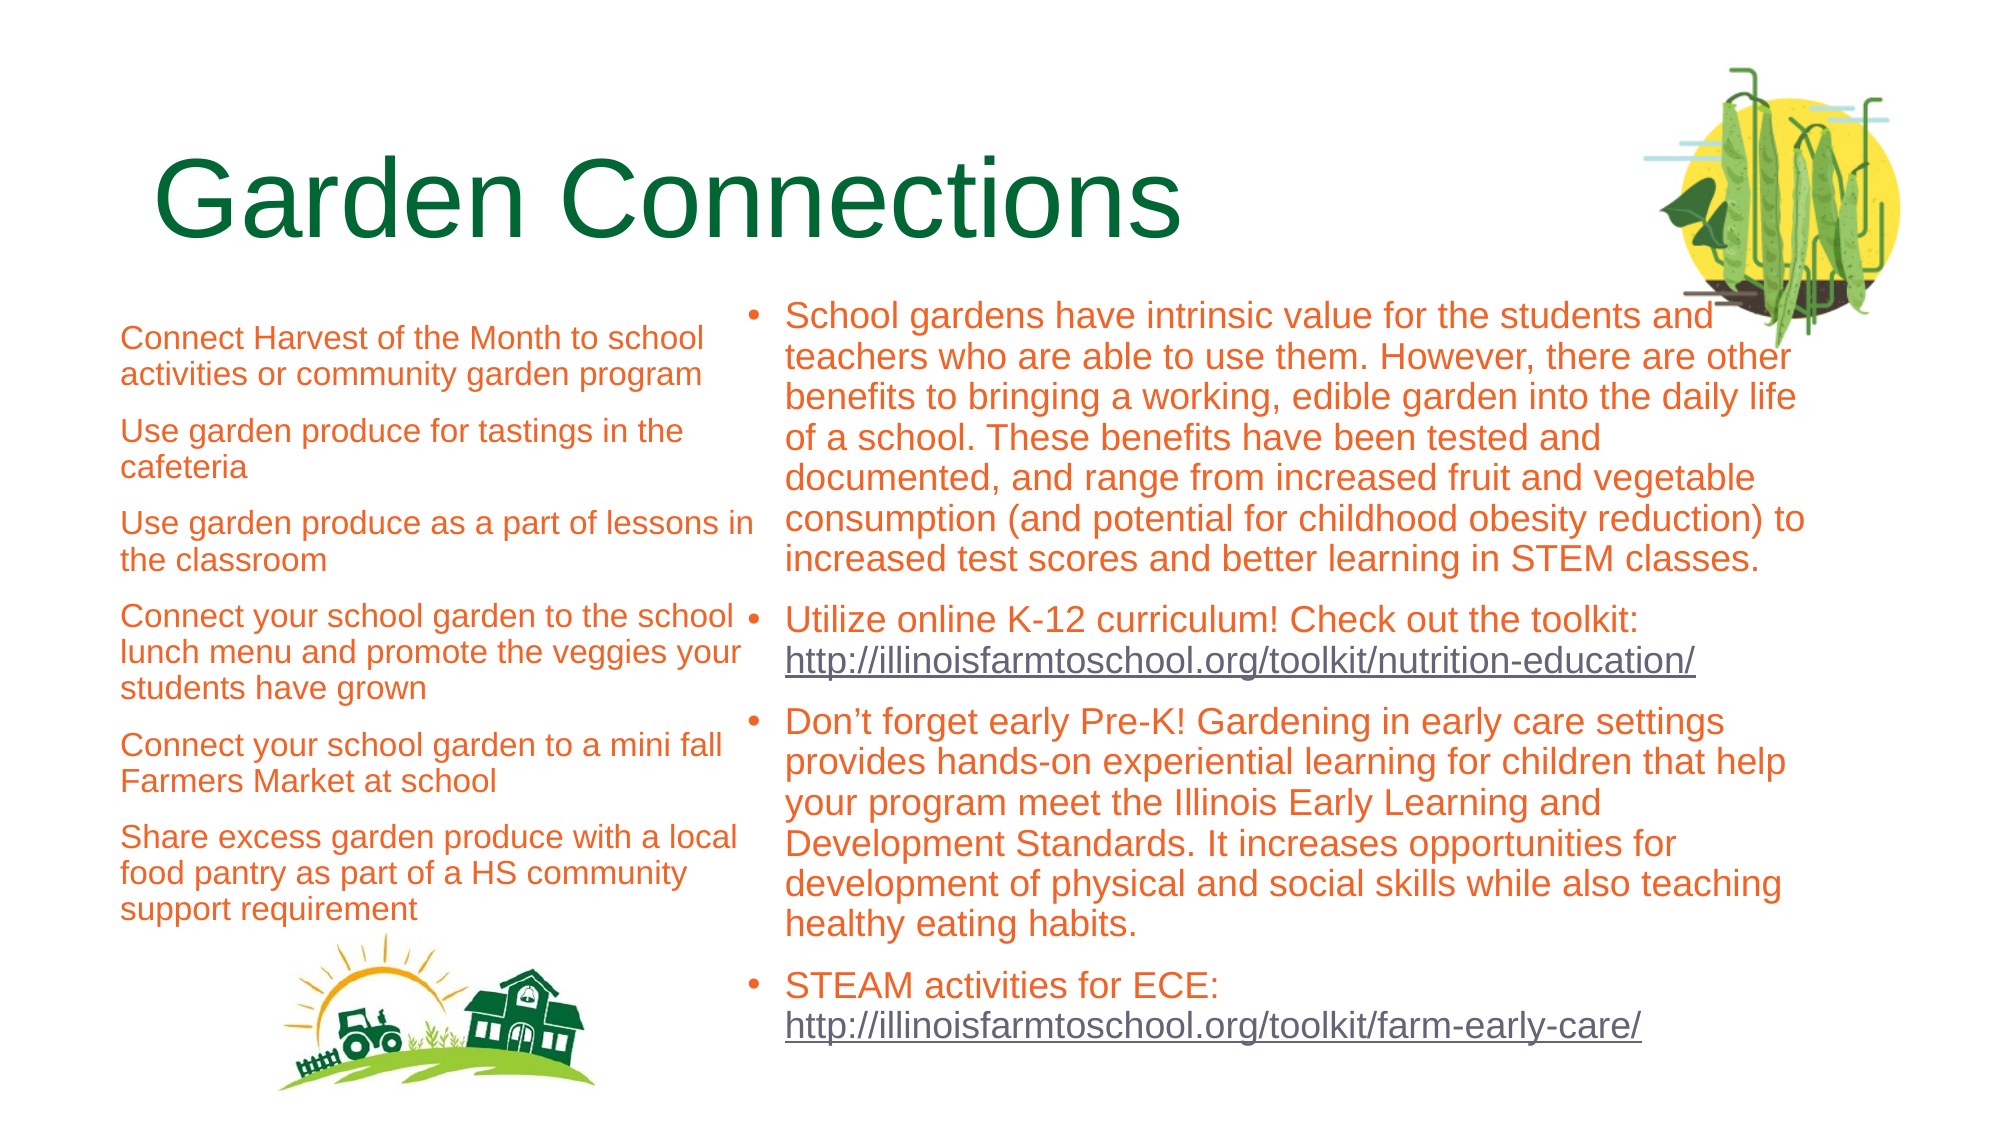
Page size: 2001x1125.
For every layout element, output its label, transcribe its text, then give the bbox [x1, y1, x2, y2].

picture [1580, 0, 2000, 420]
title Garden Connections [137, 40, 1411, 270]
list Connect Harvest of the Month to school activities or community garden program Use garden produce for tastings in the cafeteria Use garden produce as a part of lessons in the classroom Connect your school garden to the school lunch menu and promote the veggies your students have grown Connect your school garden to a mini fall Farmers Market at school Share excess garden produce with a local food pantry as part of a HS community support requirement [105, 313, 775, 980]
list School gardens have intrinsic value for the students and teachers who are able to use them. However, there are other benefits to bringing a working, edible garden into the daily life of a school. These benefits have been tested and documented, and range from increased fruit and vegetable consumption (and potential for childhood obesity reduction) to increased test scores and better learning in STEM classes. Utilize online K-12 curriculum! Check out the toolkit: http://illinoisfarmtoschool.org/toolkit/nutrition-education/ Don’t forget early Pre-K! Gardening in early care settings provides hands-on experiential learning for children that help your program meet the Illinois Early Learning and Development Standards. It increases opportunities for development of physical and social skills while also teaching healthy eating habits. STEAM activities for ECE: http://illinoisfarmtoschool.org/toolkit/farm-early-care/ [732, 289, 1830, 1099]
picture [263, 980, 606, 1101]
